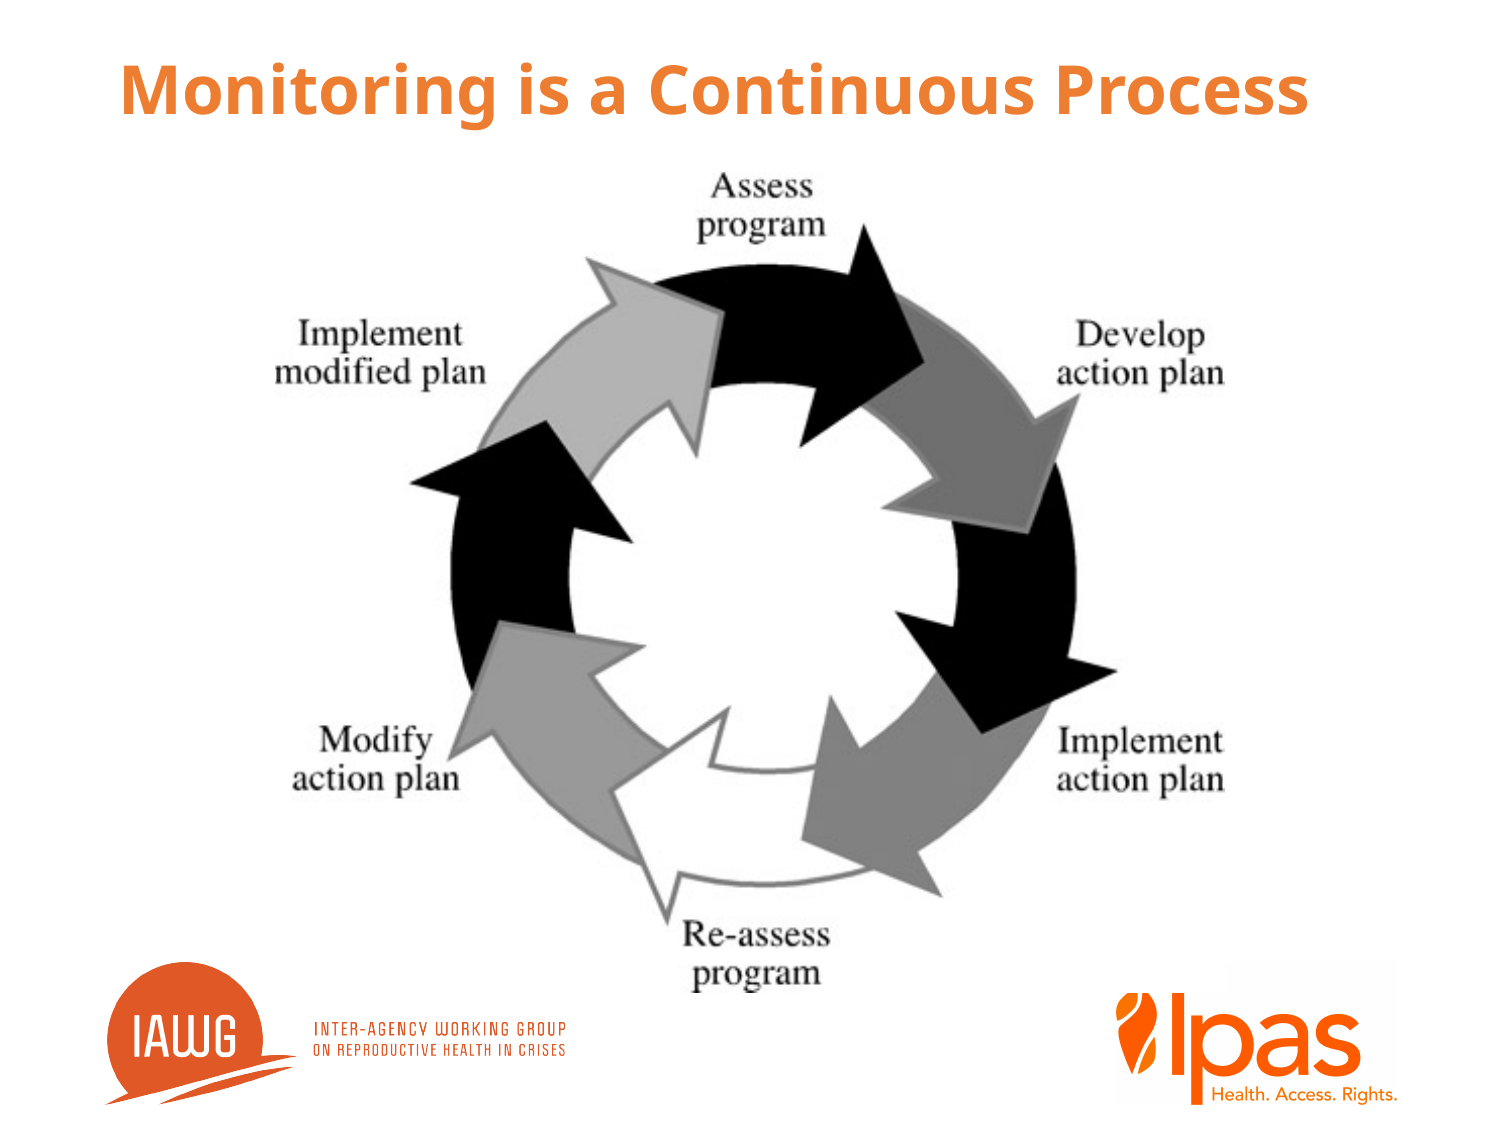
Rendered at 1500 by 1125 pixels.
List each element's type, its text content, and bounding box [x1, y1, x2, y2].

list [274, 172, 1226, 993]
picture [1116, 962, 1397, 1105]
title Monitoring is a Continuous Process [103, 24, 1397, 242]
picture [104, 962, 565, 1105]
